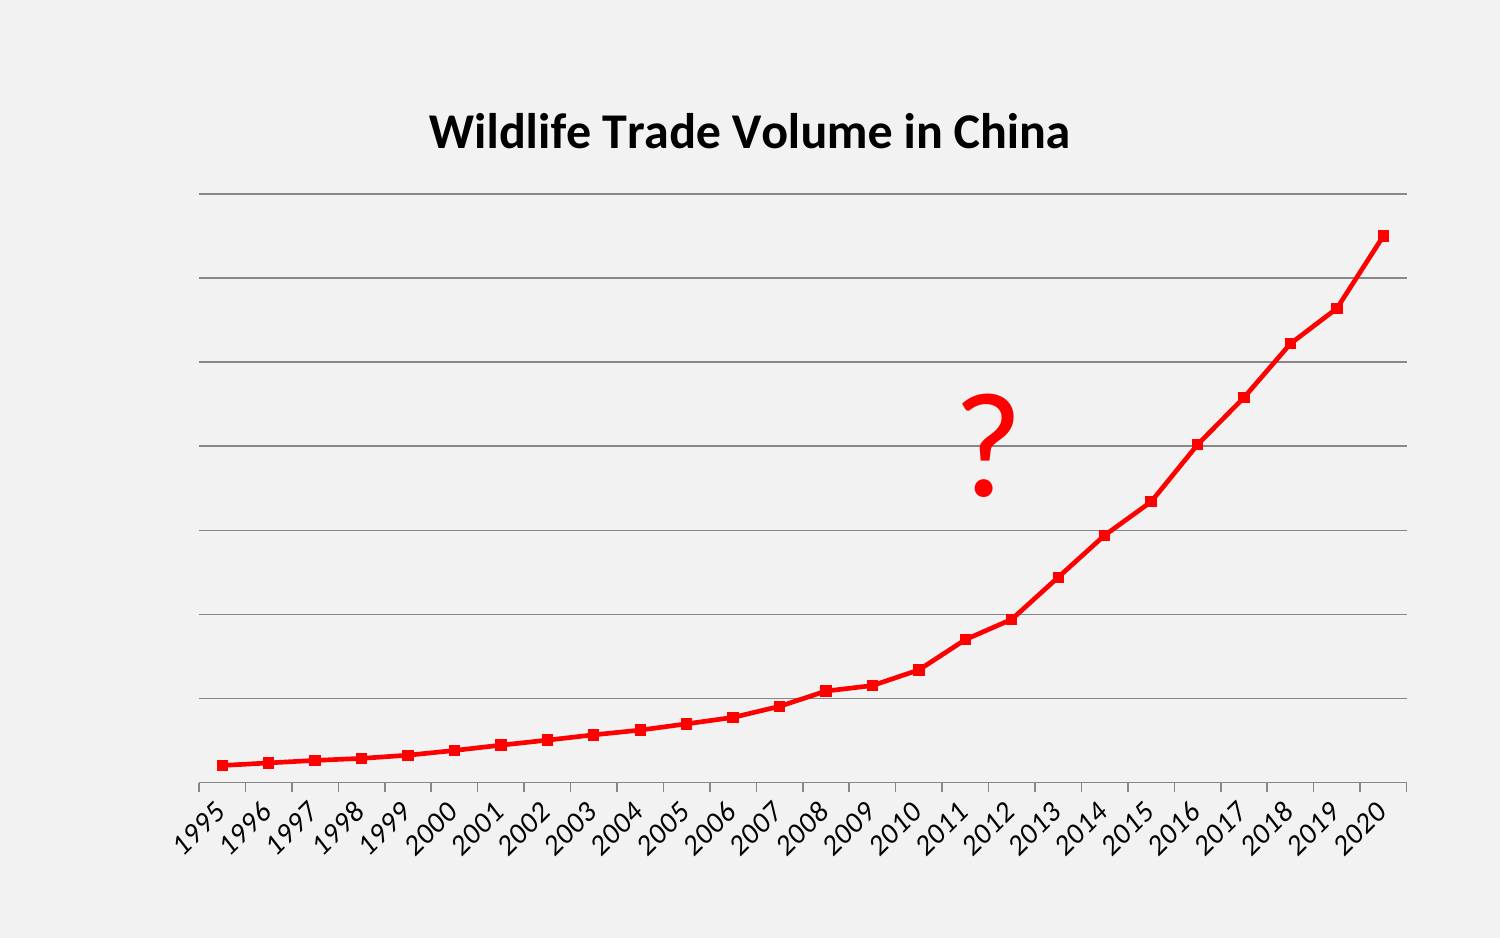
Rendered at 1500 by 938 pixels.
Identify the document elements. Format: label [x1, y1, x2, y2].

chart [0, 70, 1500, 938]
